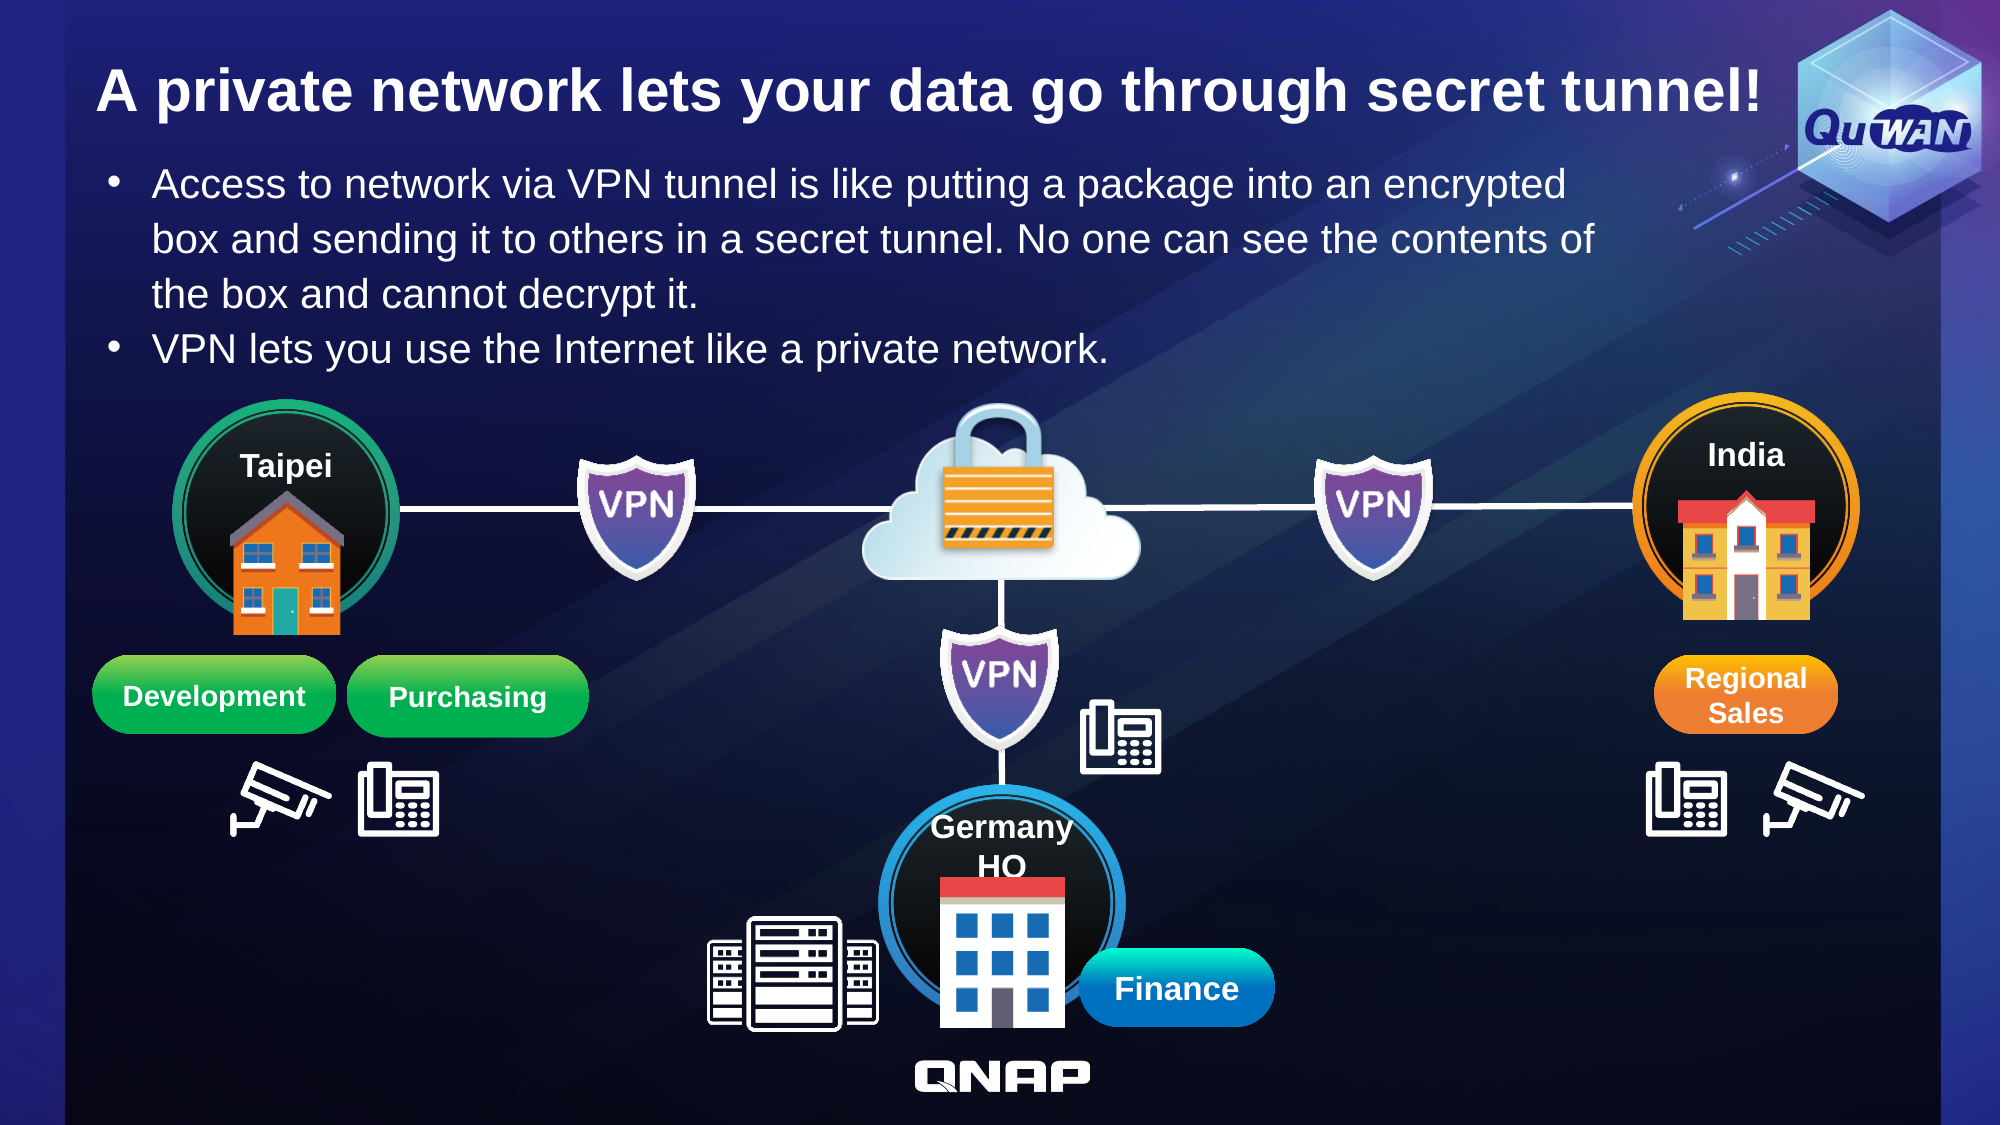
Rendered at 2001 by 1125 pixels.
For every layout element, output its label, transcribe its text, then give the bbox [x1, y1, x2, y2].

text_box Access to network via VPN tunnel is like putting a package into an encrypted box and sending it to others in a secret tunnel. No one can see the contents of the box and cannot decrypt it. VPN lets you use the Internet like a private network. [91, 144, 1628, 329]
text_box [878, 784, 1126, 1028]
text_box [1645, 761, 1728, 837]
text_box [1079, 699, 1162, 775]
text_box A private network lets your data go through secret tunnel! [0, 23, 1860, 161]
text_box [1437, 505, 1633, 509]
text_box Finance [1113, 946, 1277, 1029]
picture [0, 0, 2000, 1125]
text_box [357, 761, 440, 837]
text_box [172, 399, 400, 635]
text_box Development [91, 653, 338, 736]
text_box Purchasing [345, 653, 591, 739]
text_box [1141, 505, 1314, 509]
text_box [1632, 392, 1860, 620]
text_box Regional Sales [1653, 653, 1840, 736]
